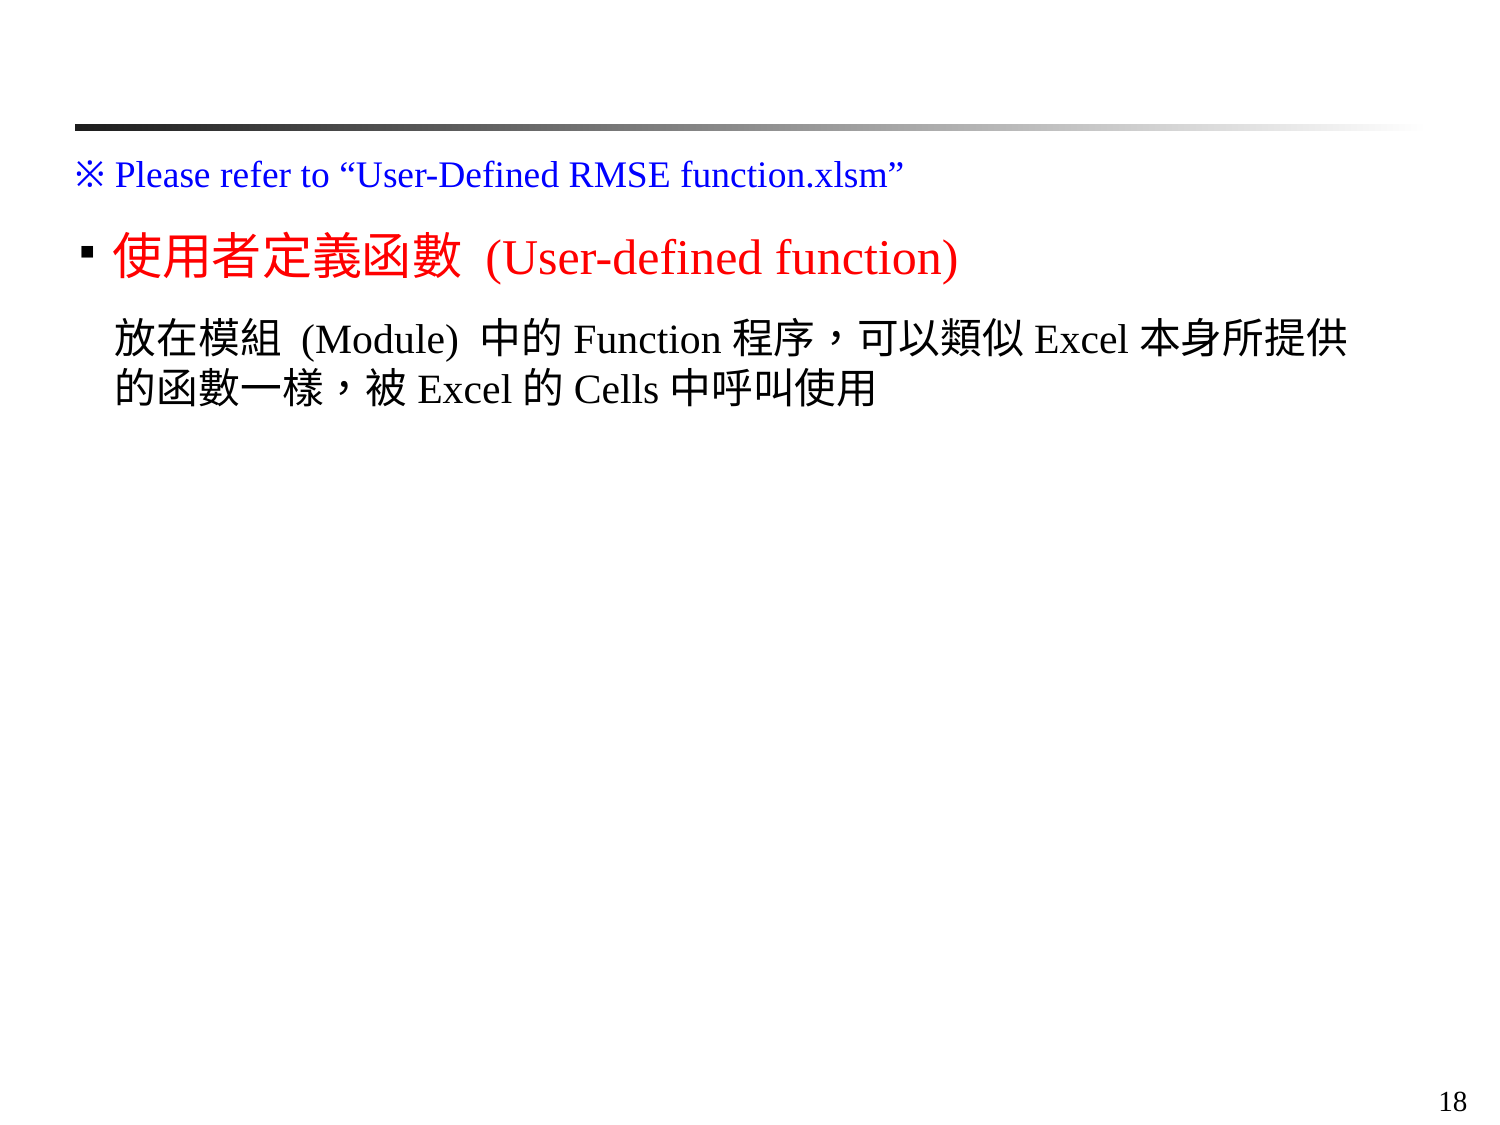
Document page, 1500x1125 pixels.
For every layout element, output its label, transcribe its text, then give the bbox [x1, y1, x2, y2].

slide_number 18 [1406, 1066, 1500, 1125]
list 使用者定義函數 (User-defined function) [64, 217, 1365, 305]
text_box ※ Please refer to “User-Defined RMSE function.xlsm” [59, 143, 1354, 203]
text_box 放在模組 (Module) 中的Function程序，可以類似Excel本身所提供的函數一樣，被Excel的Cells中呼叫使用 [100, 304, 1383, 420]
